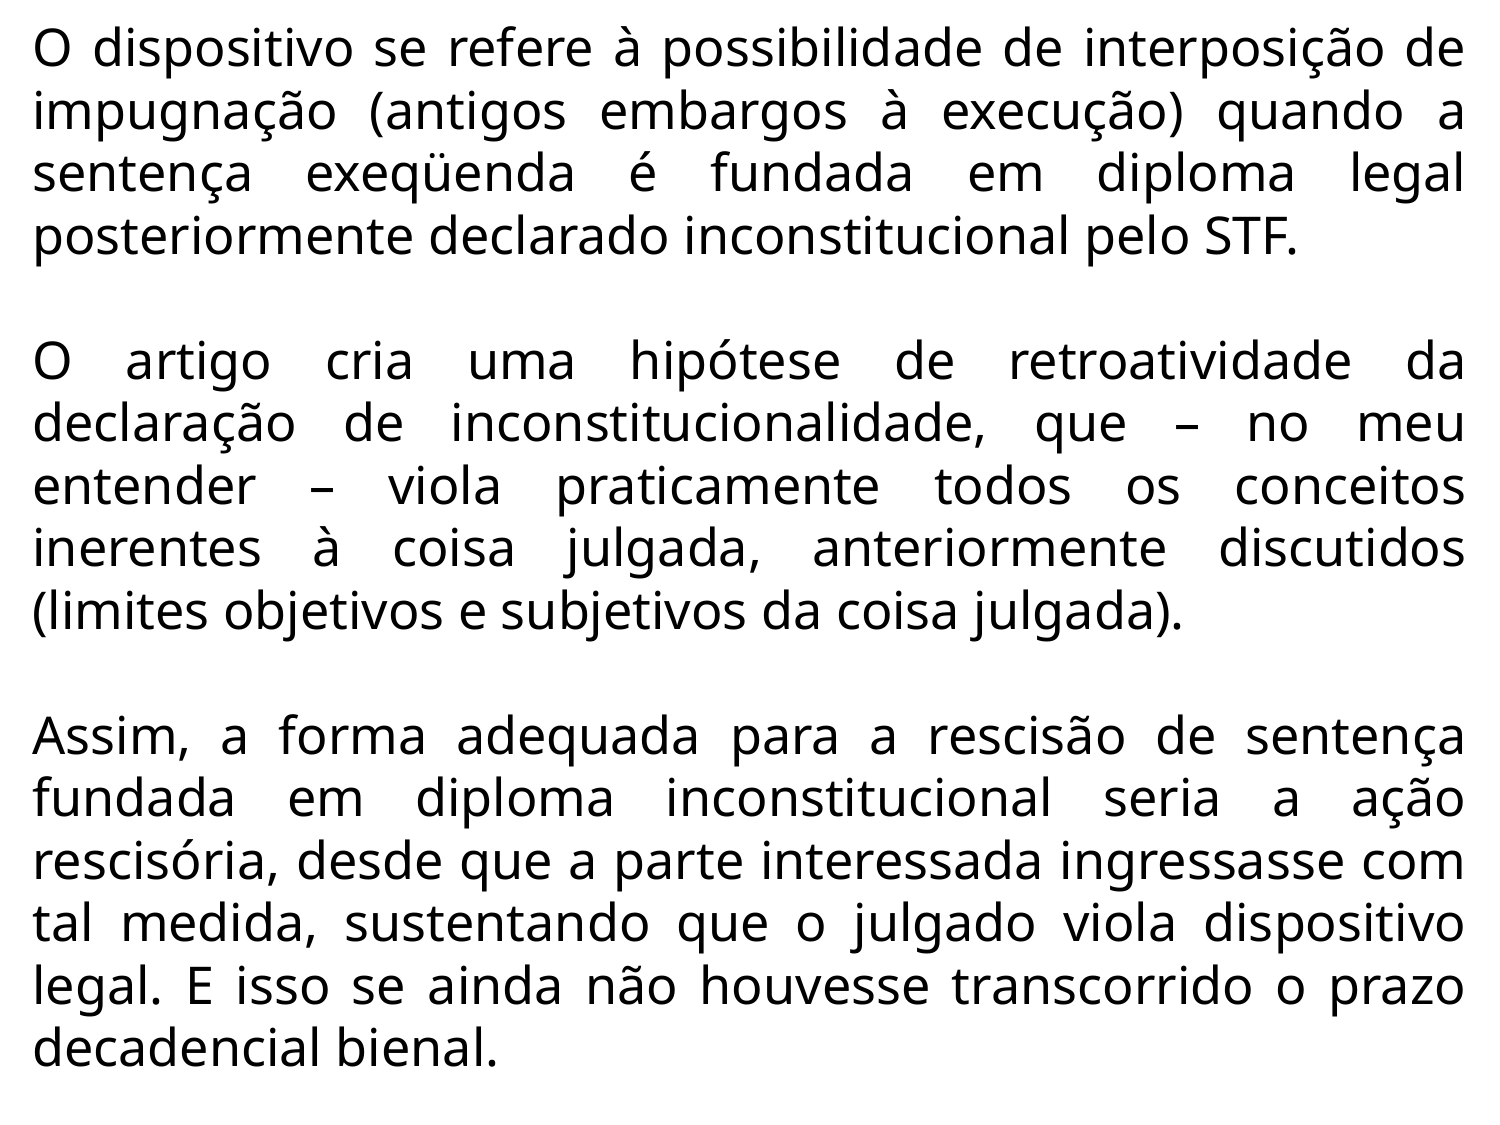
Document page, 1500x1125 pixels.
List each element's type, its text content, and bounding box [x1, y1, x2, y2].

text_box O dispositivo se refere à possibilidade de interposição de impugnação (antigos embargos à execução) quando a sentença exeqüenda é fundada em diploma legal posteriormente declarado inconstitucional pelo STF. O artigo cria uma hipótese de retroatividade da declaração de inconstitucionalidade, que – no meu entender – viola praticamente todos os conceitos inerentes à coisa julgada, anteriormente discutidos (limites objetivos e subjetivos da coisa julgada). Assim, a forma adequada para a rescisão de sentença fundada em diploma inconstitucional seria a ação rescisória, desde que a parte interessada ingressasse com tal medida, sustentando que o julgado viola dispositivo legal. E isso se ainda não houvesse transcorrido o prazo decadencial bienal. [17, 7, 1483, 1125]
